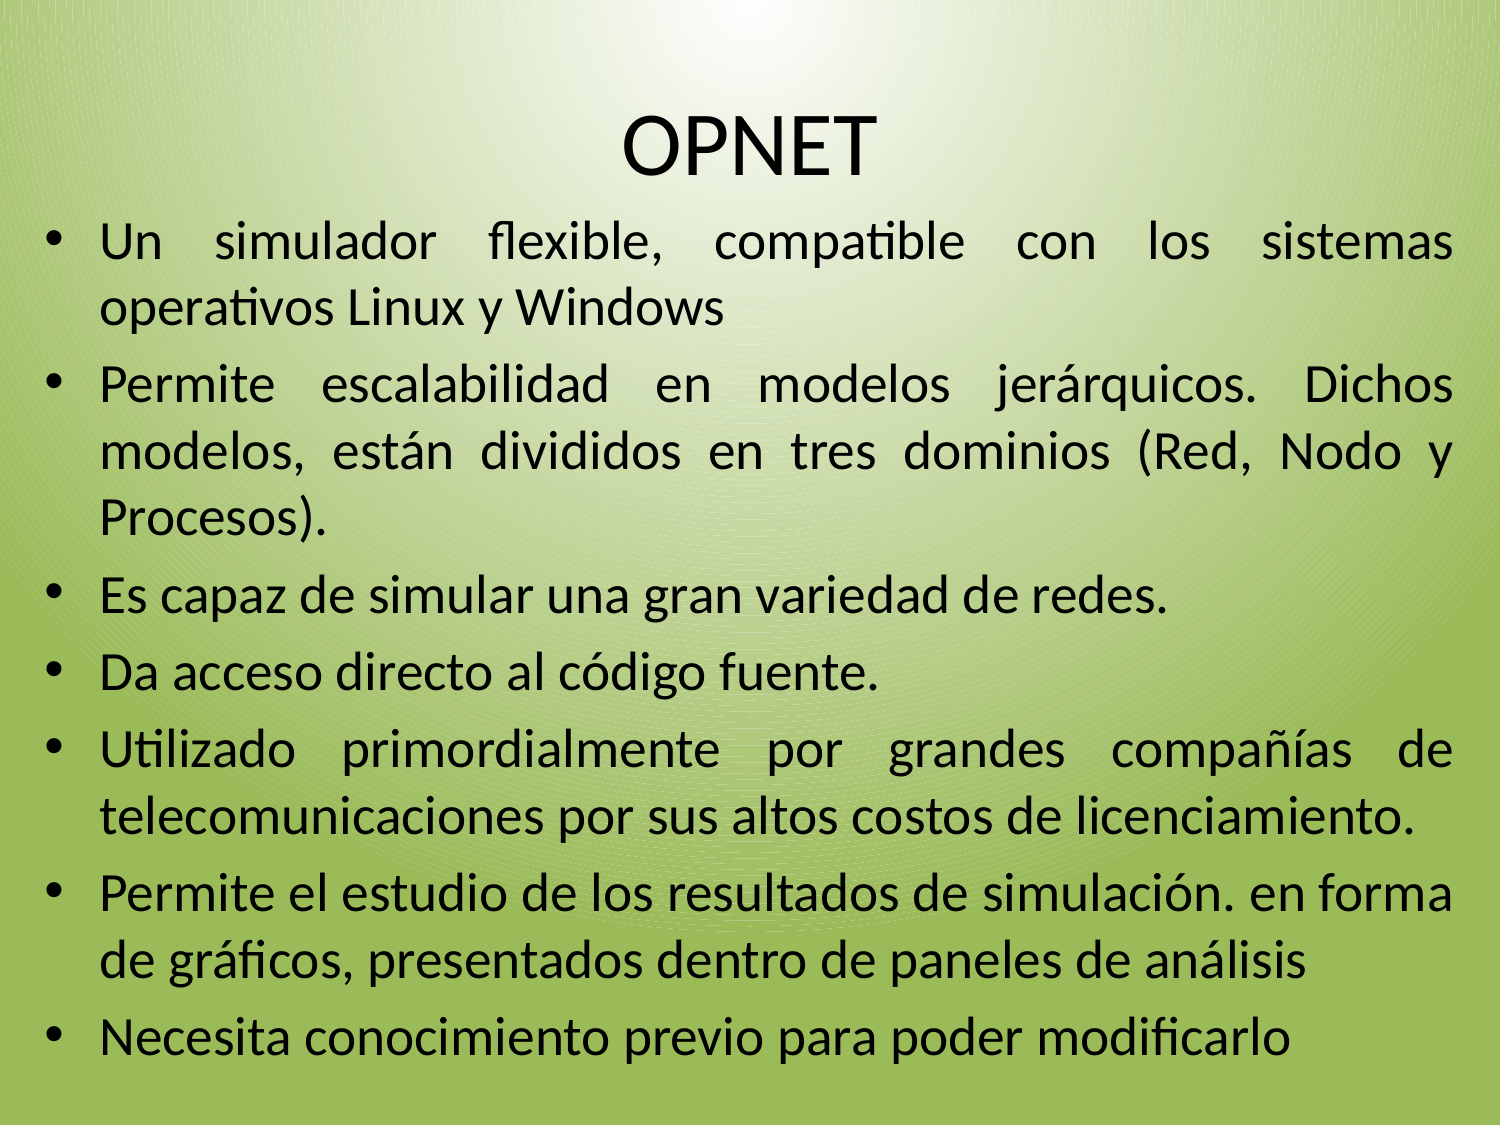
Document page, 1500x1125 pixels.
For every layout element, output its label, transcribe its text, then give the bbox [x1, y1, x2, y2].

list Un simulador flexible, compatible con los sistemas operativos Linux y Windows Permite escalabilidad en modelos jerárquicos. Dichos modelos, están divididos en tres dominios (Red, Nodo y Procesos). Es capaz de simular una gran variedad de redes. Da acceso directo al código fuente. Utilizado primordialmente por grandes compañías de telecomunicaciones por sus altos costos de licenciamiento. Permite el estudio de los resultados de simulación. en forma de gráficos, presentados dentro de paneles de análisis Necesita conocimiento previo para poder modificarlo [29, 196, 1471, 1106]
title OPNET [75, 45, 1425, 196]
